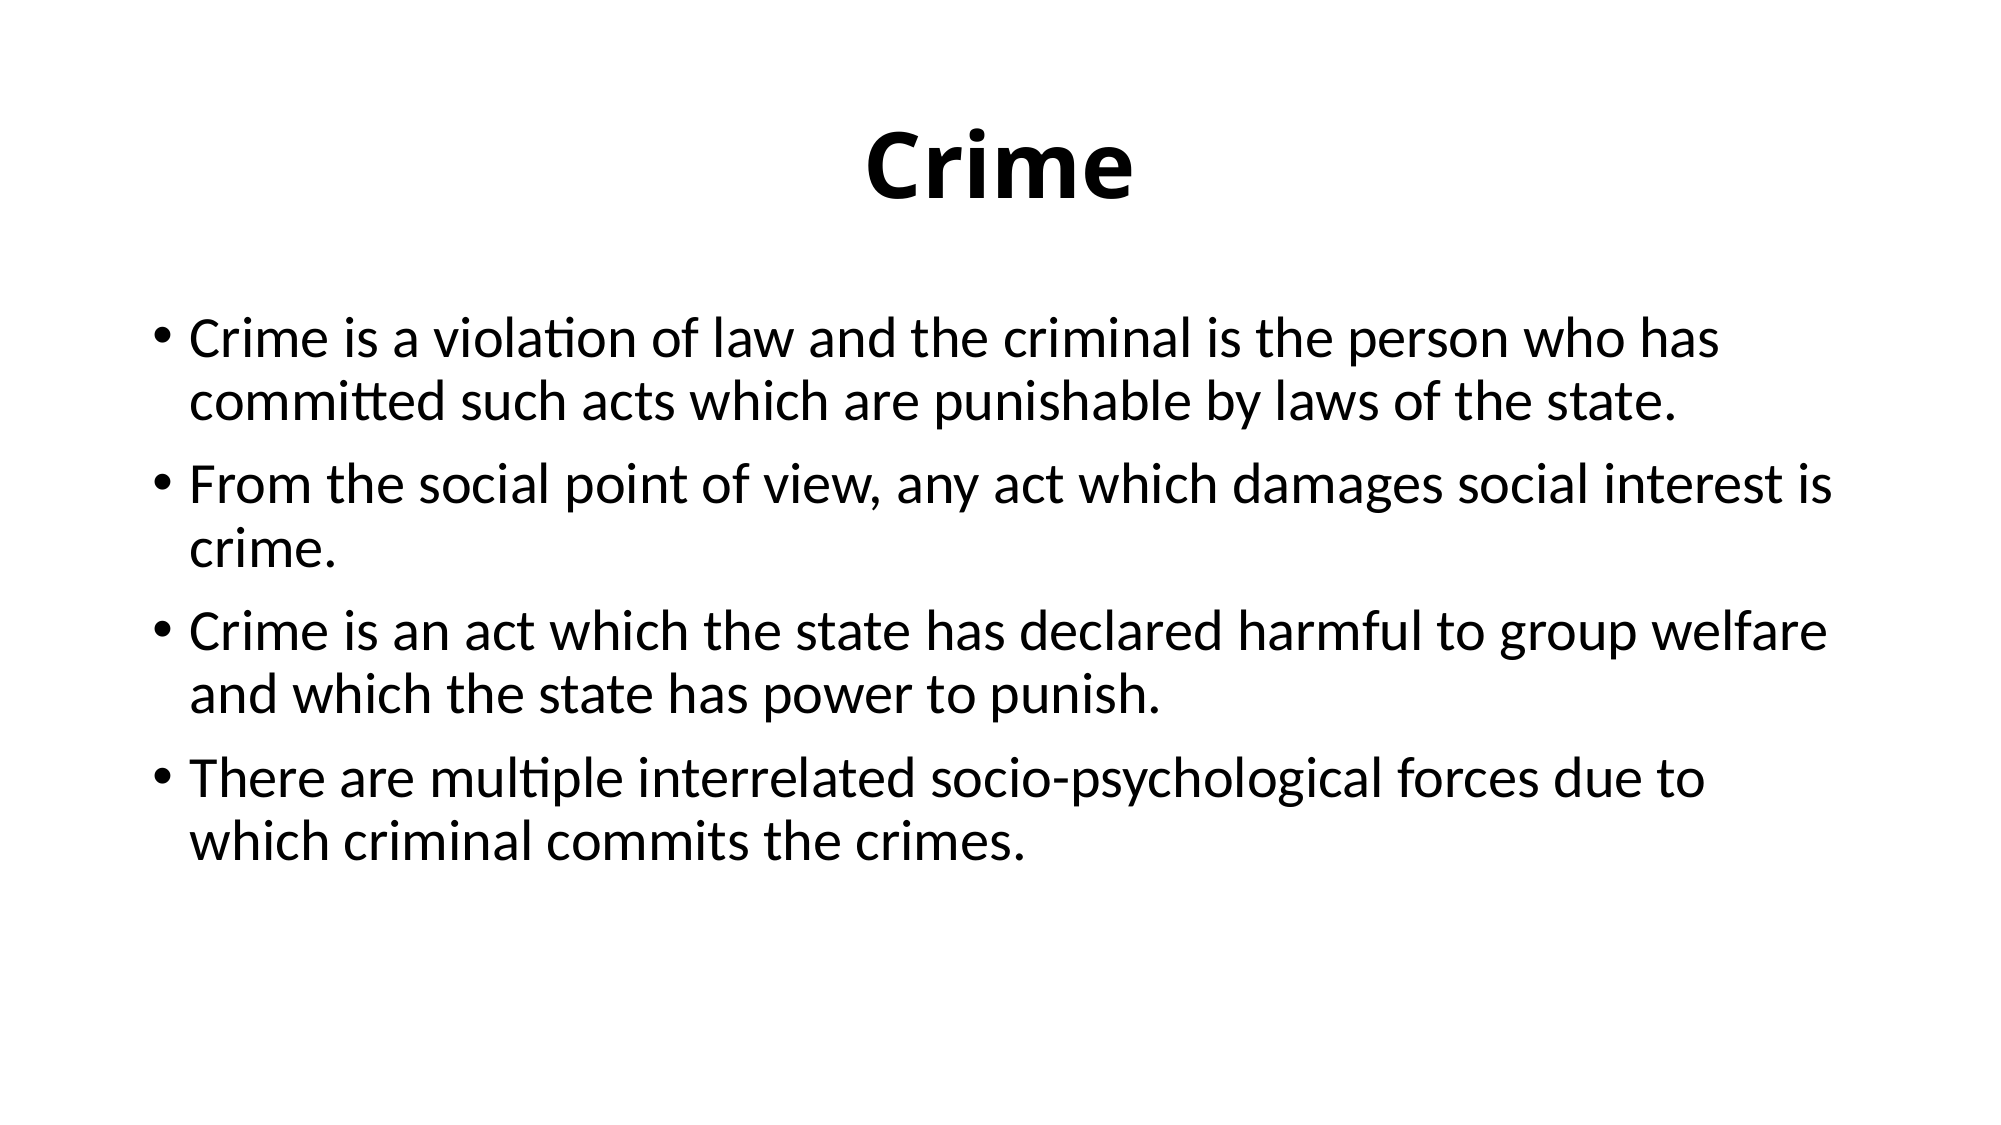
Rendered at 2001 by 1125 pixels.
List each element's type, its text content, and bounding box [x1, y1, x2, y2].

title Crime [137, 59, 1863, 278]
list Crime is a violation of law and the criminal is the person who has committed such acts which are punishable by laws of the state. From the social point of view, any act which damages social interest is crime. Crime is an act which the state has declared harmful to group welfare and which the state has power to punish. There are multiple interrelated socio-psychological forces due to which criminal commits the crimes. [137, 299, 1863, 1014]
